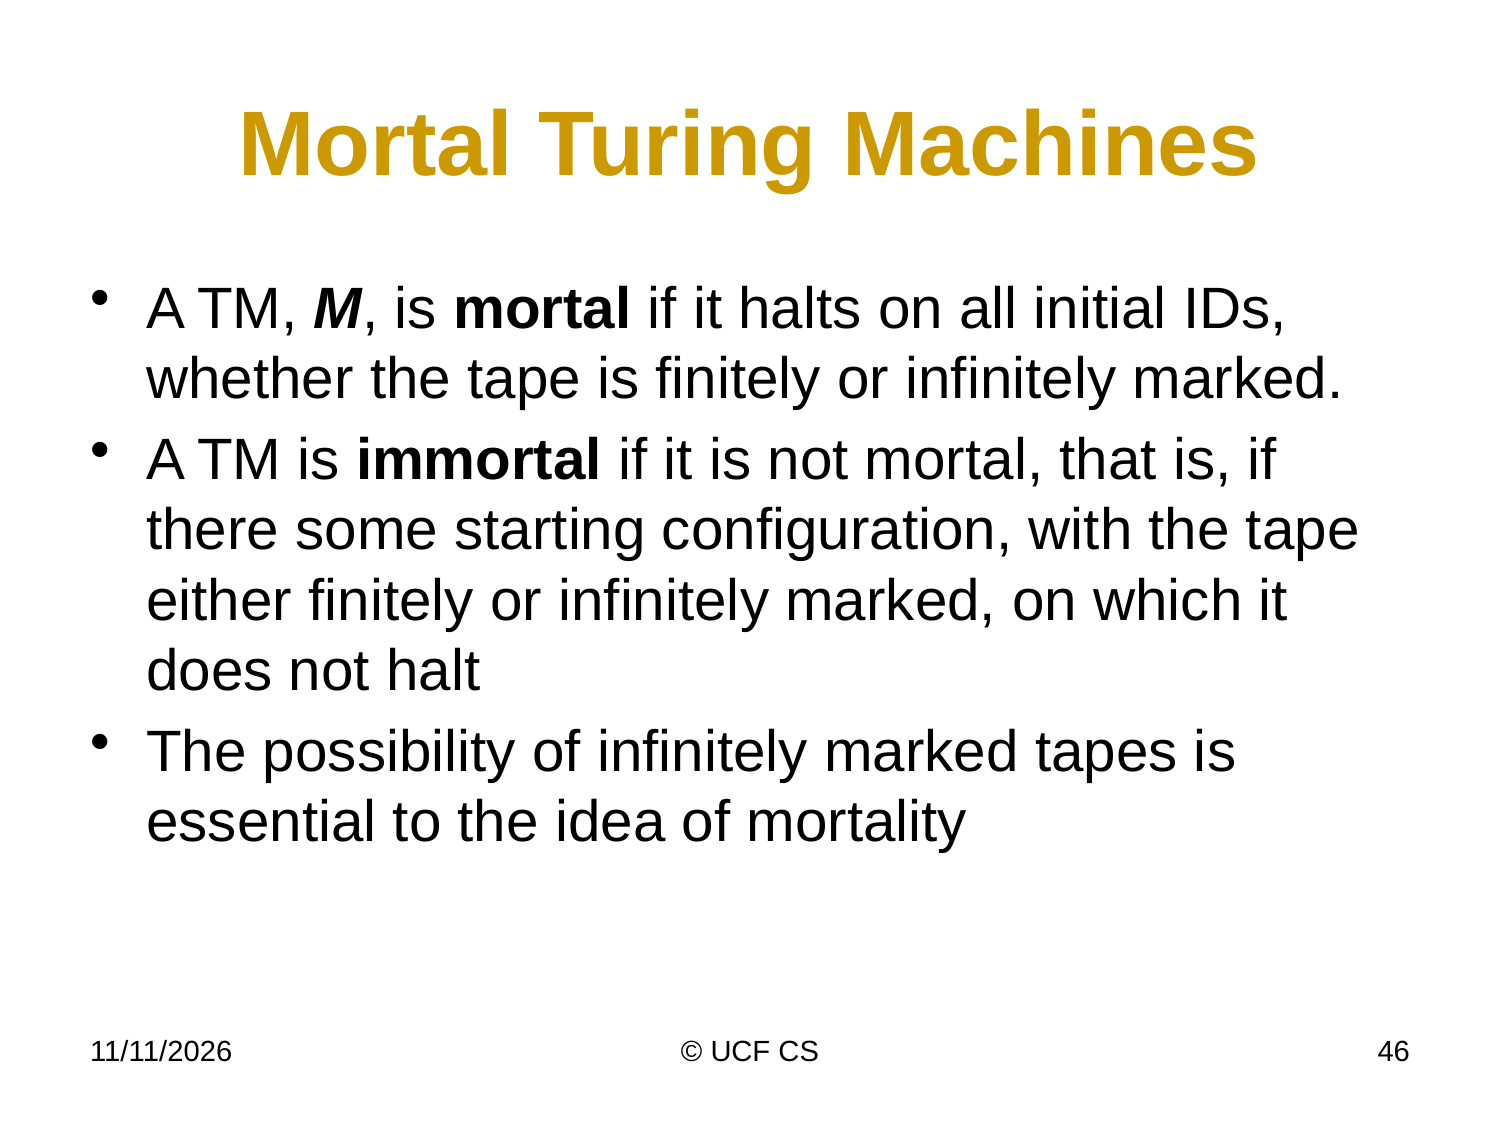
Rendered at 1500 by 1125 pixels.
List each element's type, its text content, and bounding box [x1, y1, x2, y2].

slide_number 46 [1074, 1024, 1426, 1103]
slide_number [74, 1024, 426, 1103]
footer © UCF CS [512, 1024, 988, 1103]
list A TM, M, is mortal if it halts on all initial IDs, whether the tape is finitely or infinitely marked. A TM is immortal if it is not mortal, that is, if there some starting configuration, with the tape either finitely or infinitely marked, on which it does not halt The possibility of infinitely marked tapes is essential to the idea of mortality [75, 262, 1425, 1005]
title Mortal Turing Machines [75, 45, 1425, 233]
